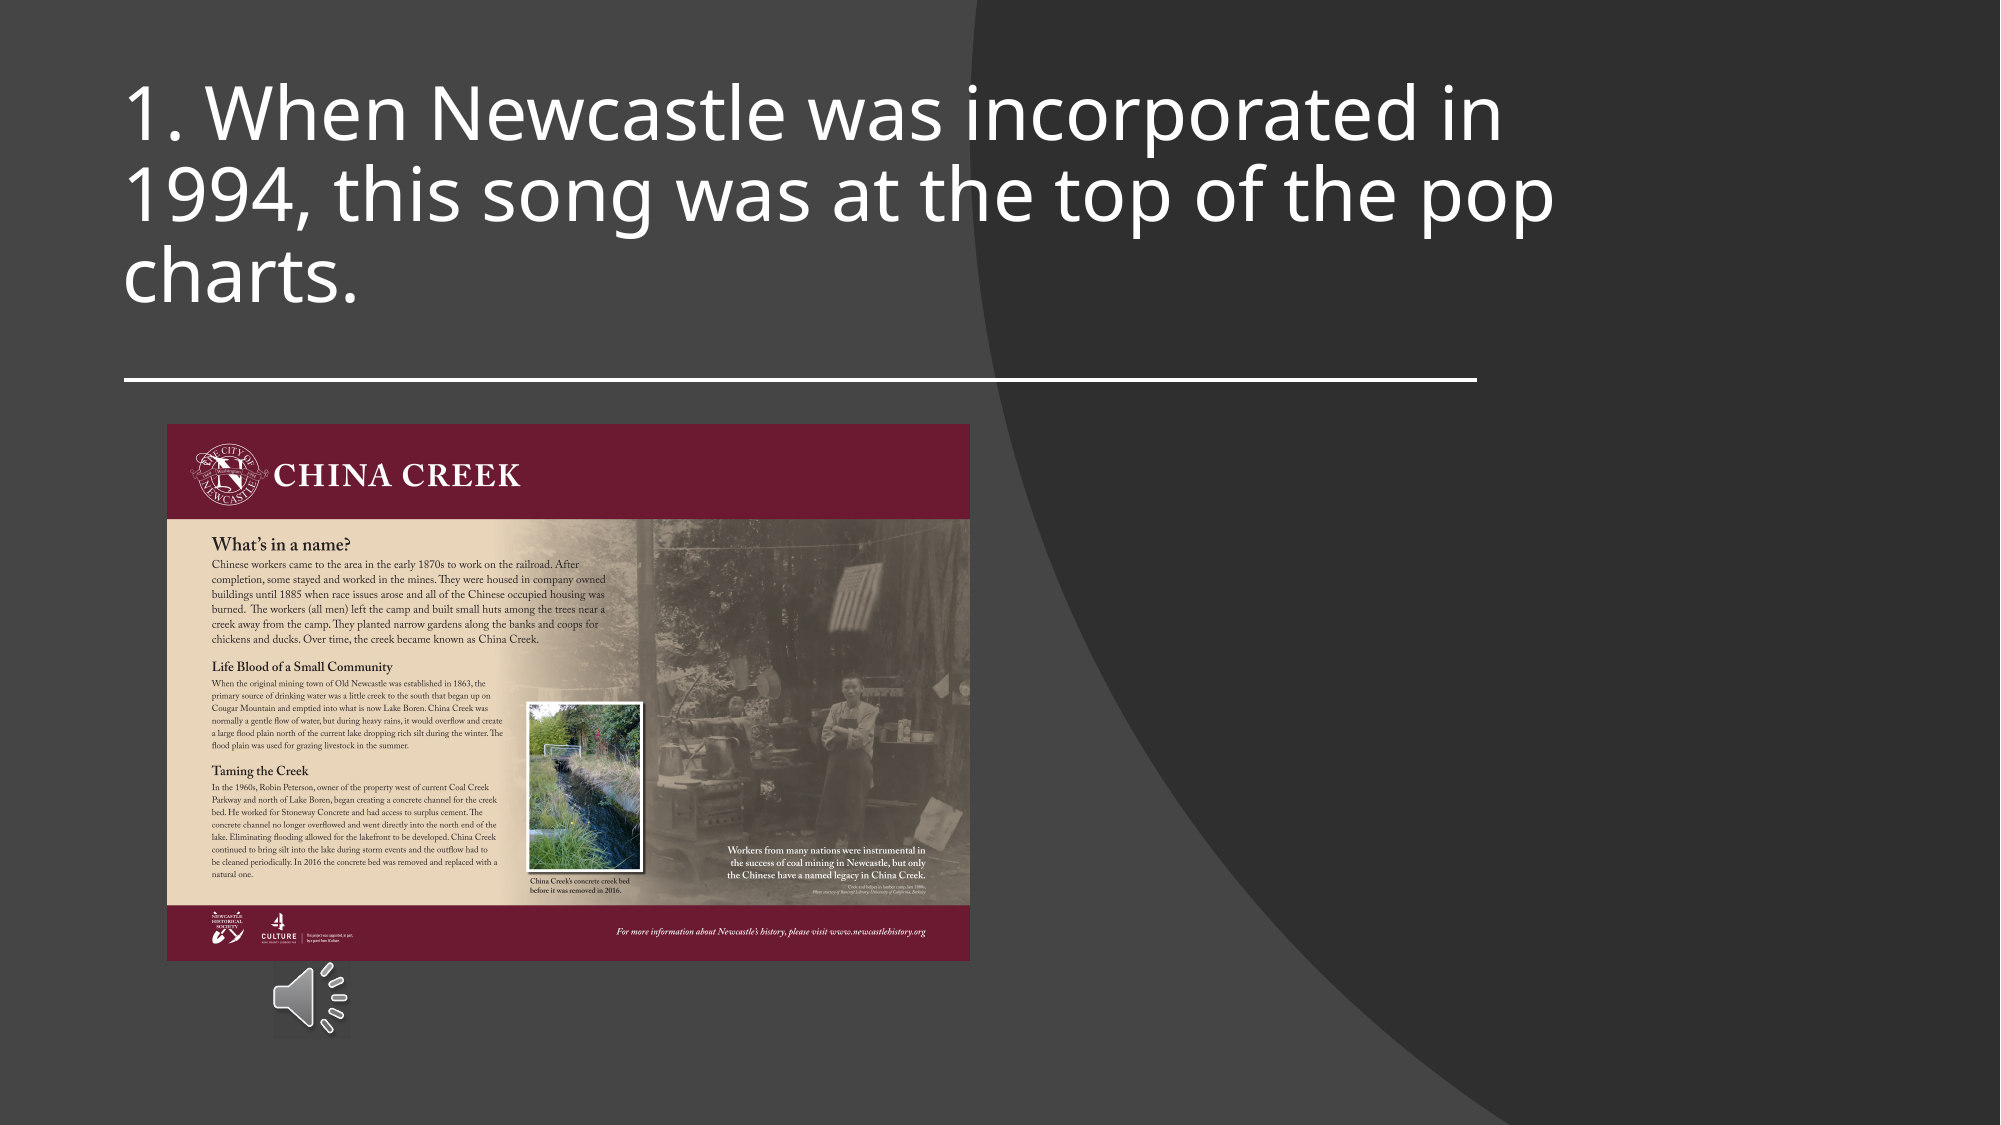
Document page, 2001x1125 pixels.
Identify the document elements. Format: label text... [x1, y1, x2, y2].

picture [167, 424, 970, 961]
title 1. When Newcastle was incorporated in 1994, this song was at the top of the pop charts. [107, 59, 1586, 327]
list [272, 961, 353, 1041]
text_box [971, 0, 2000, 1125]
